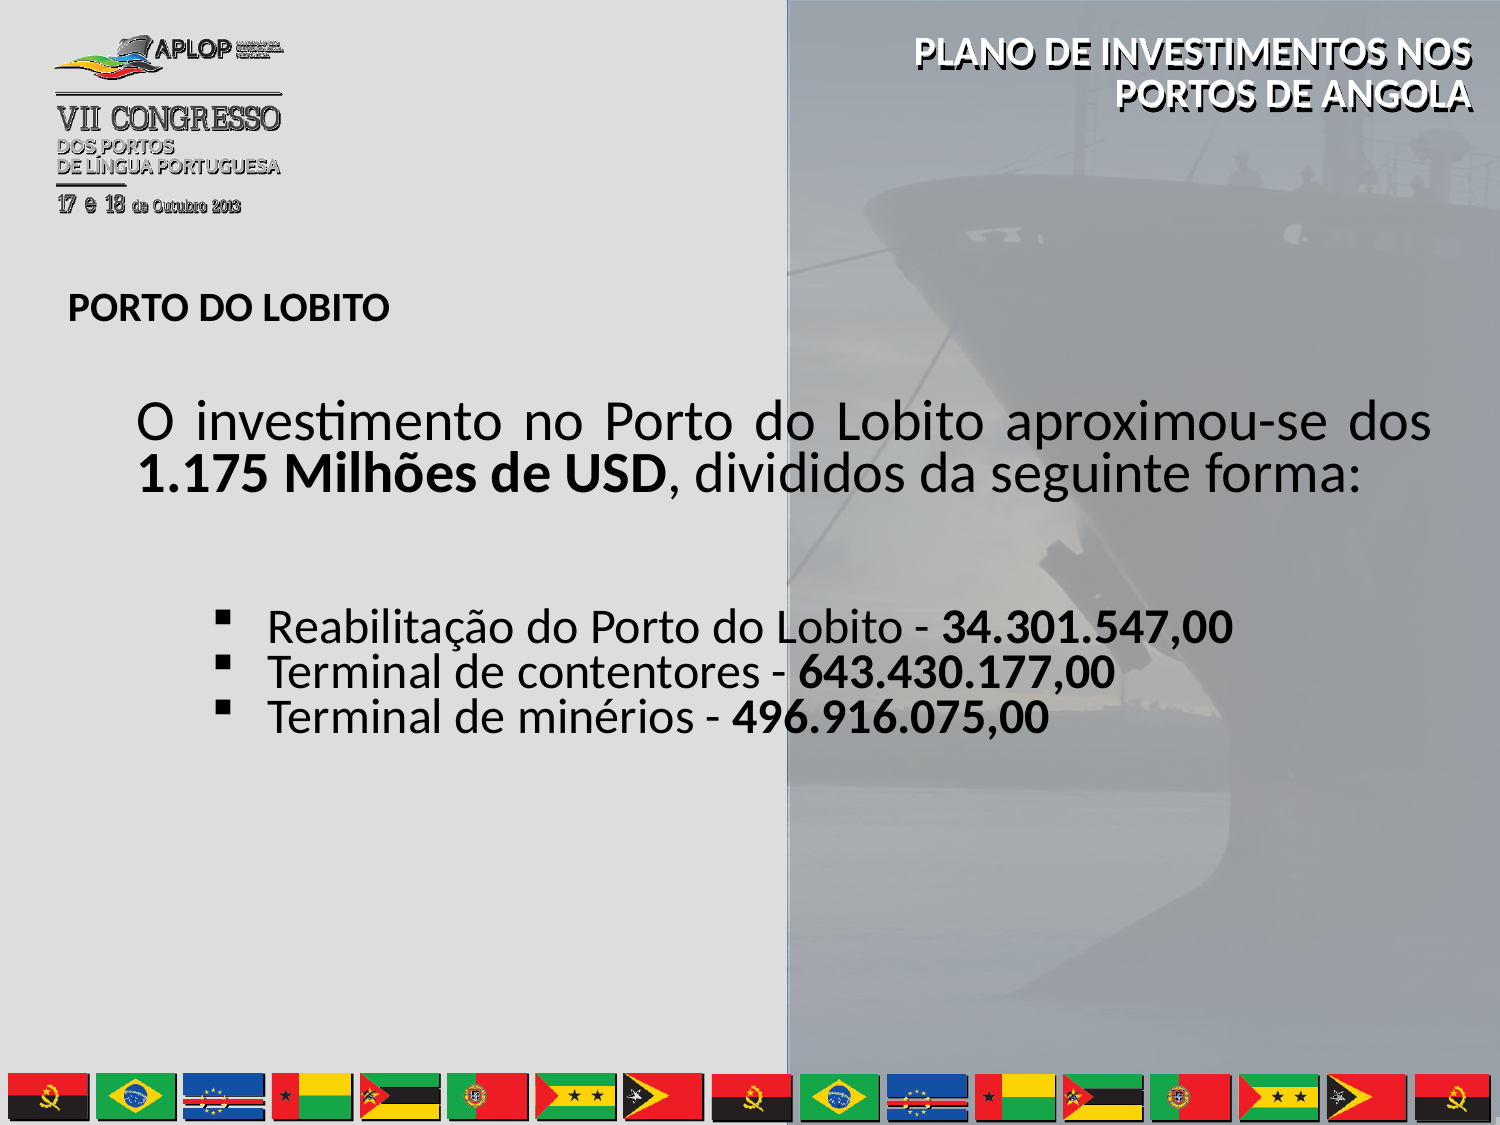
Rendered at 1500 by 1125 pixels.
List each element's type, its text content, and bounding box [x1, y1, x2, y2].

picture [51, 26, 296, 218]
picture [0, 1068, 1490, 1125]
text_box PLANO DE INVESTIMENTOS NOS PORTOS DE ANGOLA [774, 23, 1487, 184]
text_box [788, 0, 1500, 1125]
text_box PORTO DO LOBITO [53, 283, 406, 337]
text_box O investimento no Porto do Lobito aproximou-se dos 1.175 Milhões de USD, divididos da seguinte forma: Reabilitação do Porto do Lobito - 34.301.547,00 Terminal de contentores - 643.430.177,00 Terminal de minérios - 496.916.075,00 [121, 390, 1448, 751]
